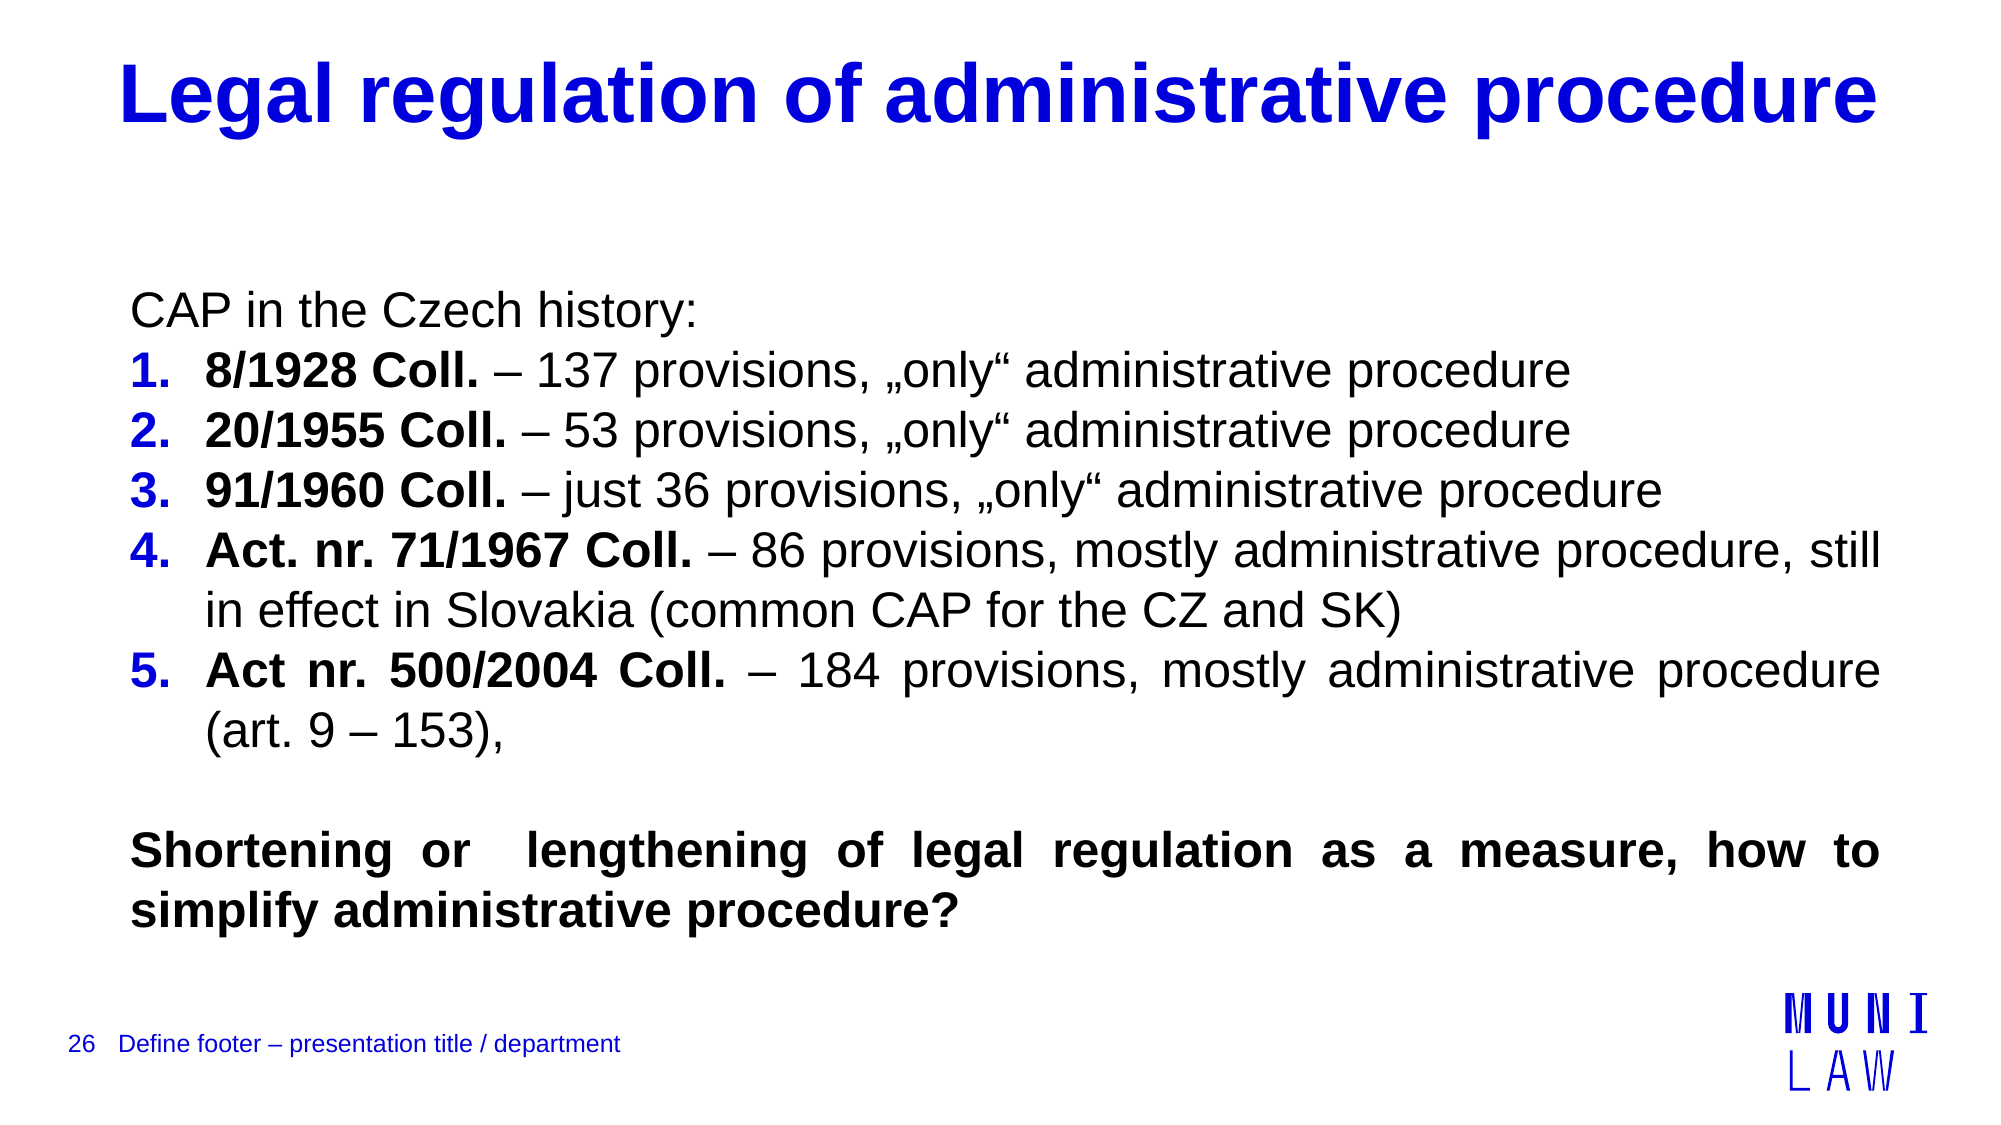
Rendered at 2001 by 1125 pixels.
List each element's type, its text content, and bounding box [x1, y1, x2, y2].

list CAP in the Czech history: 8/1928 Coll. – 137 provisions, „only“ administrative procedure 20/1955 Coll. – 53 provisions, „only“ administrative procedure 91/1960 Coll. – just 36 provisions, „only“ administrative procedure Act. nr. 71/1967 Coll. – 86 provisions, mostly administrative procedure, still in effect in Slovakia (common CAP for the CZ and SK) Act nr. 500/2004 Coll. – 184 provisions, mostly administrative procedure (art. 9 – 153), Shortening or lengthening of legal regulation as a measure, how to simplify administrative procedure? [118, 277, 1883, 957]
title Legal regulation of administrative procedure [118, 56, 1883, 131]
footer Define footer – presentation title / department [118, 1021, 1418, 1063]
slide_number 26 [67, 1021, 110, 1063]
